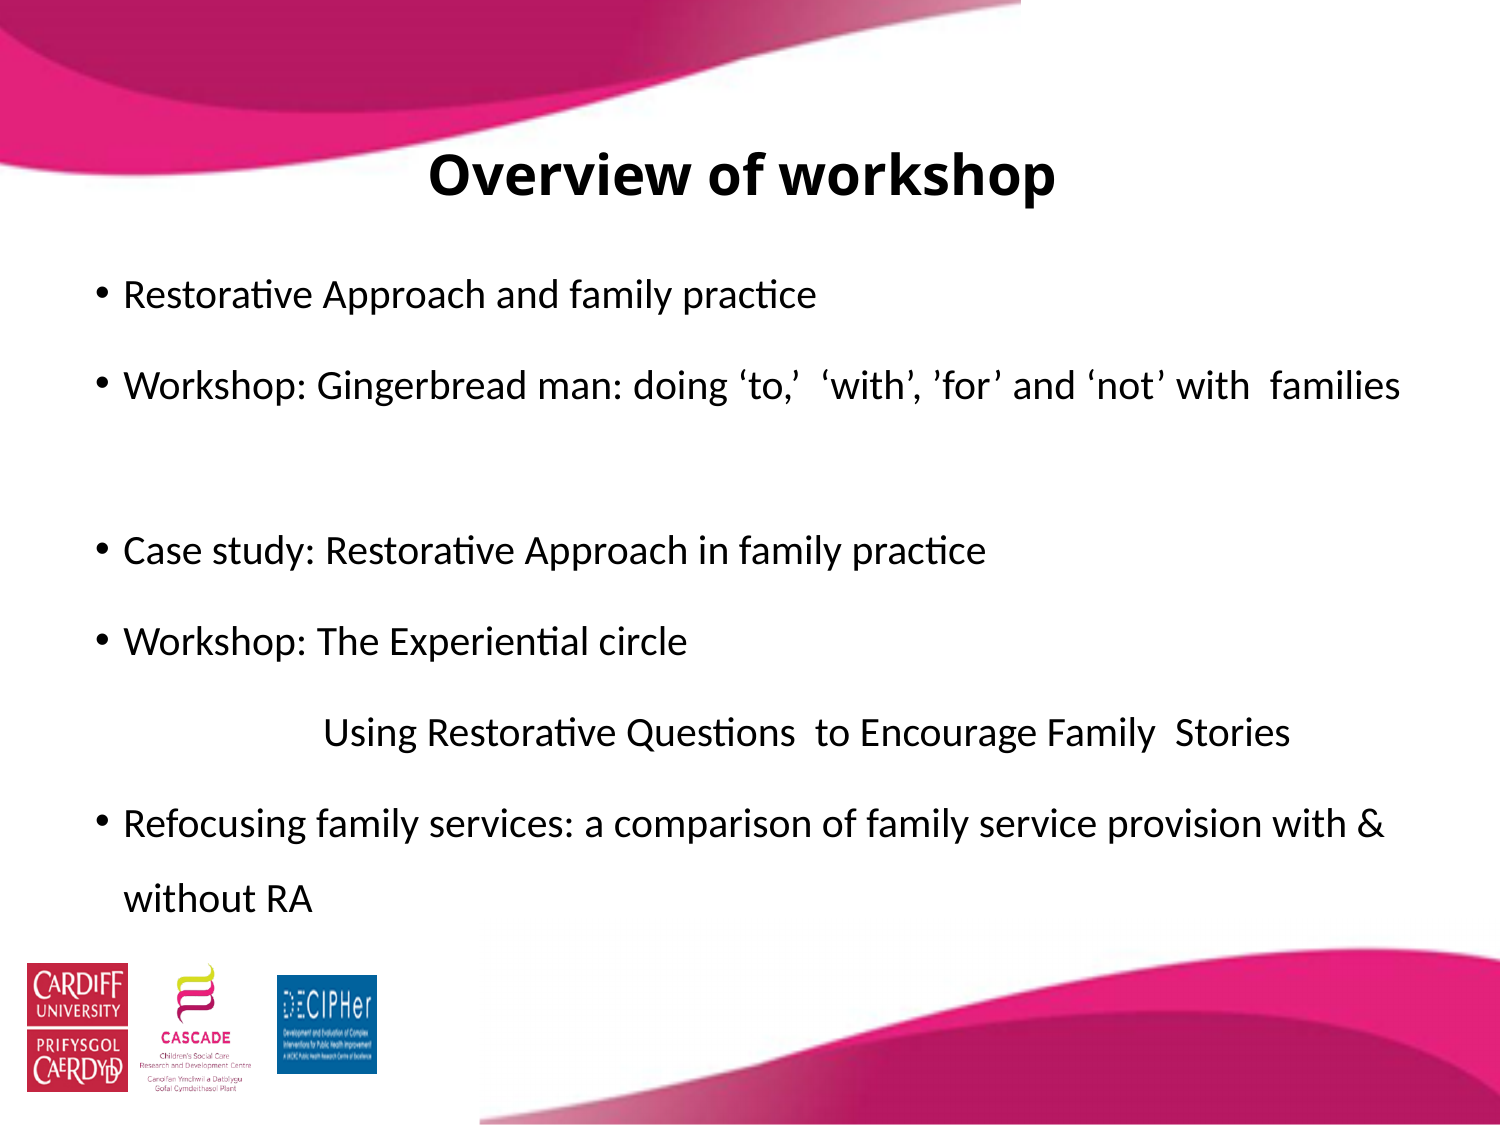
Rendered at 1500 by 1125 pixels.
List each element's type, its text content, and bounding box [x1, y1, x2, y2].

picture [277, 975, 377, 1074]
picture [140, 979, 251, 1092]
list Restorative Approach and family practice Workshop: Gingerbread man: doing ‘to,’ ‘with’, ’for’ and ‘not’ with families Case study: Restorative Approach in family practice Workshop: The Experiential circle Using Restorative Questions to Encourage Family Stories Refocusing family services: a comparison of family service provision with & without RA [80, 234, 1420, 979]
title Overview of workshop [103, 139, 1397, 208]
picture [27, 963, 128, 1092]
picture [481, 920, 1500, 1124]
picture [0, 0, 1021, 207]
